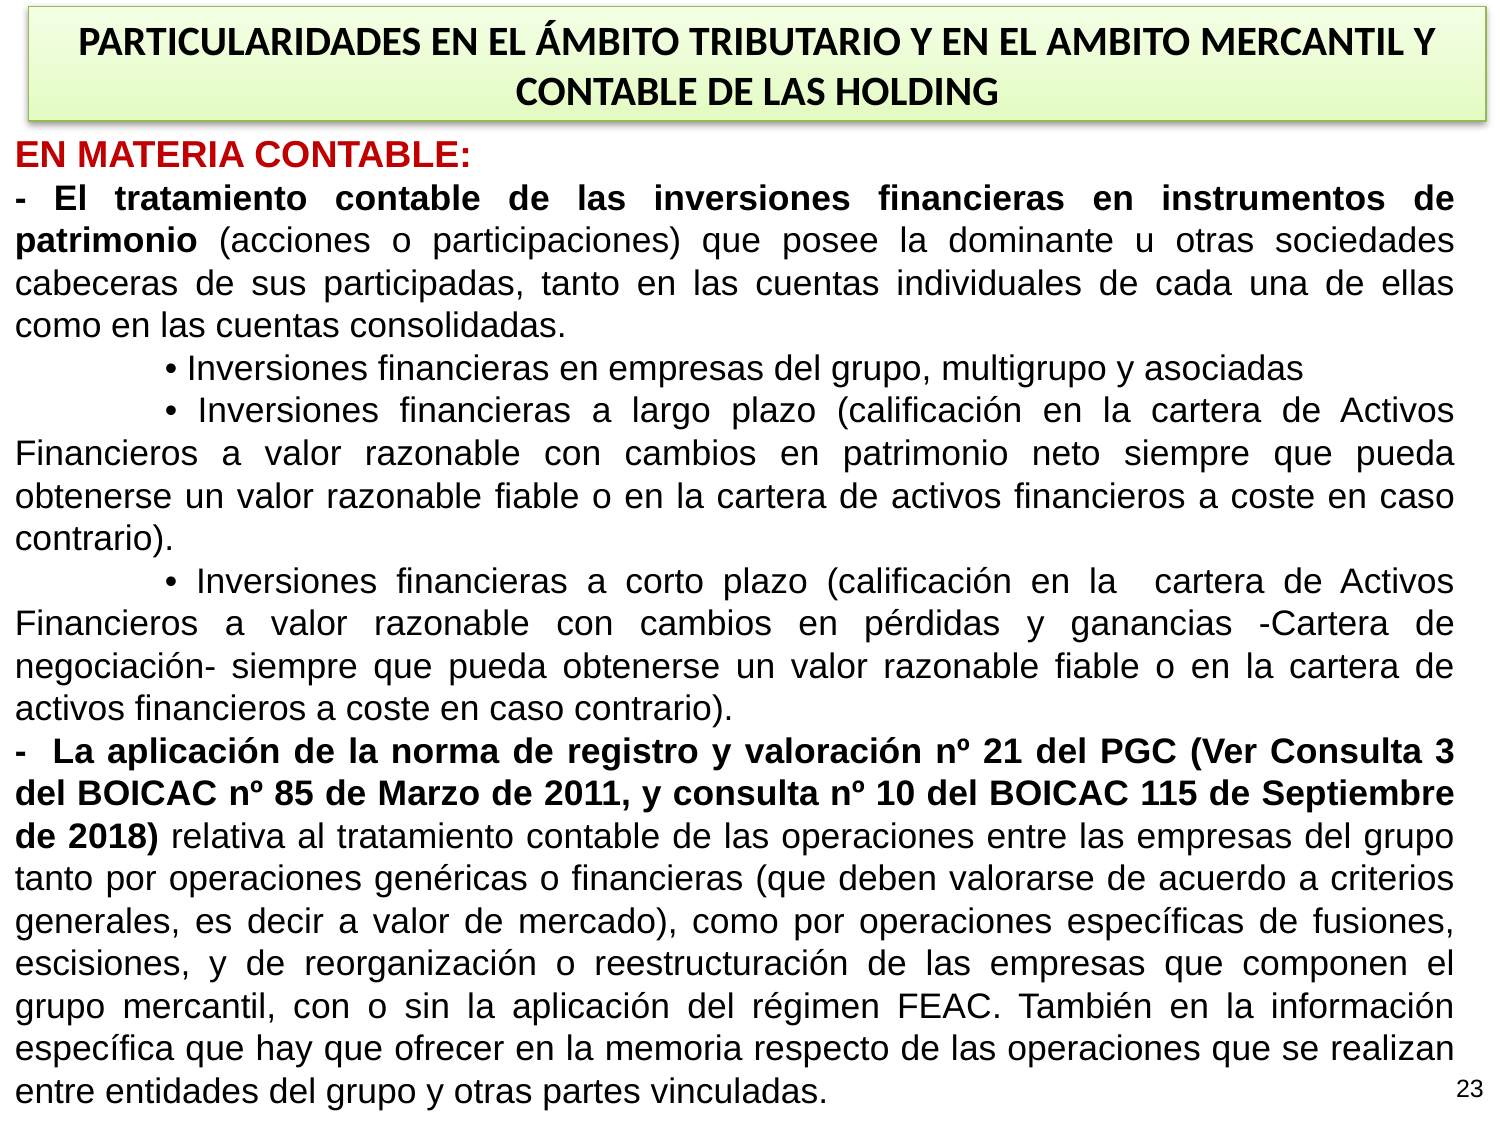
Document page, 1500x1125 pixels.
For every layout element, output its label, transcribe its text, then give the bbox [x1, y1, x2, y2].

slide_number 23 [1438, 1057, 1499, 1118]
text_box PARTICULARIDADES EN EL ÁMBITO TRIBUTARIO Y EN EL AMBITO MERCANTIL Y CONTABLE DE LAS HOLDING [28, 6, 1487, 122]
text_box EN MATERIA CONTABLE: - El tratamiento contable de las inversiones financieras en instrumentos de patrimonio (acciones o participaciones) que posee la dominante u otras sociedades cabeceras de sus participadas, tanto en las cuentas individuales de cada una de ellas como en las cuentas consolidadas. • Inversiones financieras en empresas del grupo, multigrupo y asociadas • Inversiones financieras a largo plazo (calificación en la cartera de Activos Financieros a valor razonable con cambios en patrimonio neto siempre que pueda obtenerse un valor razonable fiable o en la cartera de activos financieros a coste en caso contrario). • Inversiones financieras a corto plazo (calificación en la cartera de Activos Financieros a valor razonable con cambios en pérdidas y ganancias -Cartera de negociación- siempre que pueda obtenerse un valor razonable fiable o en la cartera de activos financieros a coste en caso contrario). - La aplicación de la norma de registro y valoración nº 21 del PGC (Ver Consulta 3 del BOICAC nº 85 de Marzo de 2011, y consulta nº 10 del BOICAC 115 de Septiembre de 2018) relativa al tratamiento contable de las operaciones entre las empresas del grupo tanto por operaciones genéricas o financieras (que deben valorarse de acuerdo a criterios generales, es decir a valor de mercado), como por operaciones específicas de fusiones, escisiones, y de reorganización o reestructuración de las empresas que componen el grupo mercantil, con o sin la aplicación del régimen FEAC. También en la información específica que hay que ofrecer en la memoria respecto de las operaciones que se realizan entre entidades del grupo y otras partes vinculadas. [0, 122, 1471, 1118]
